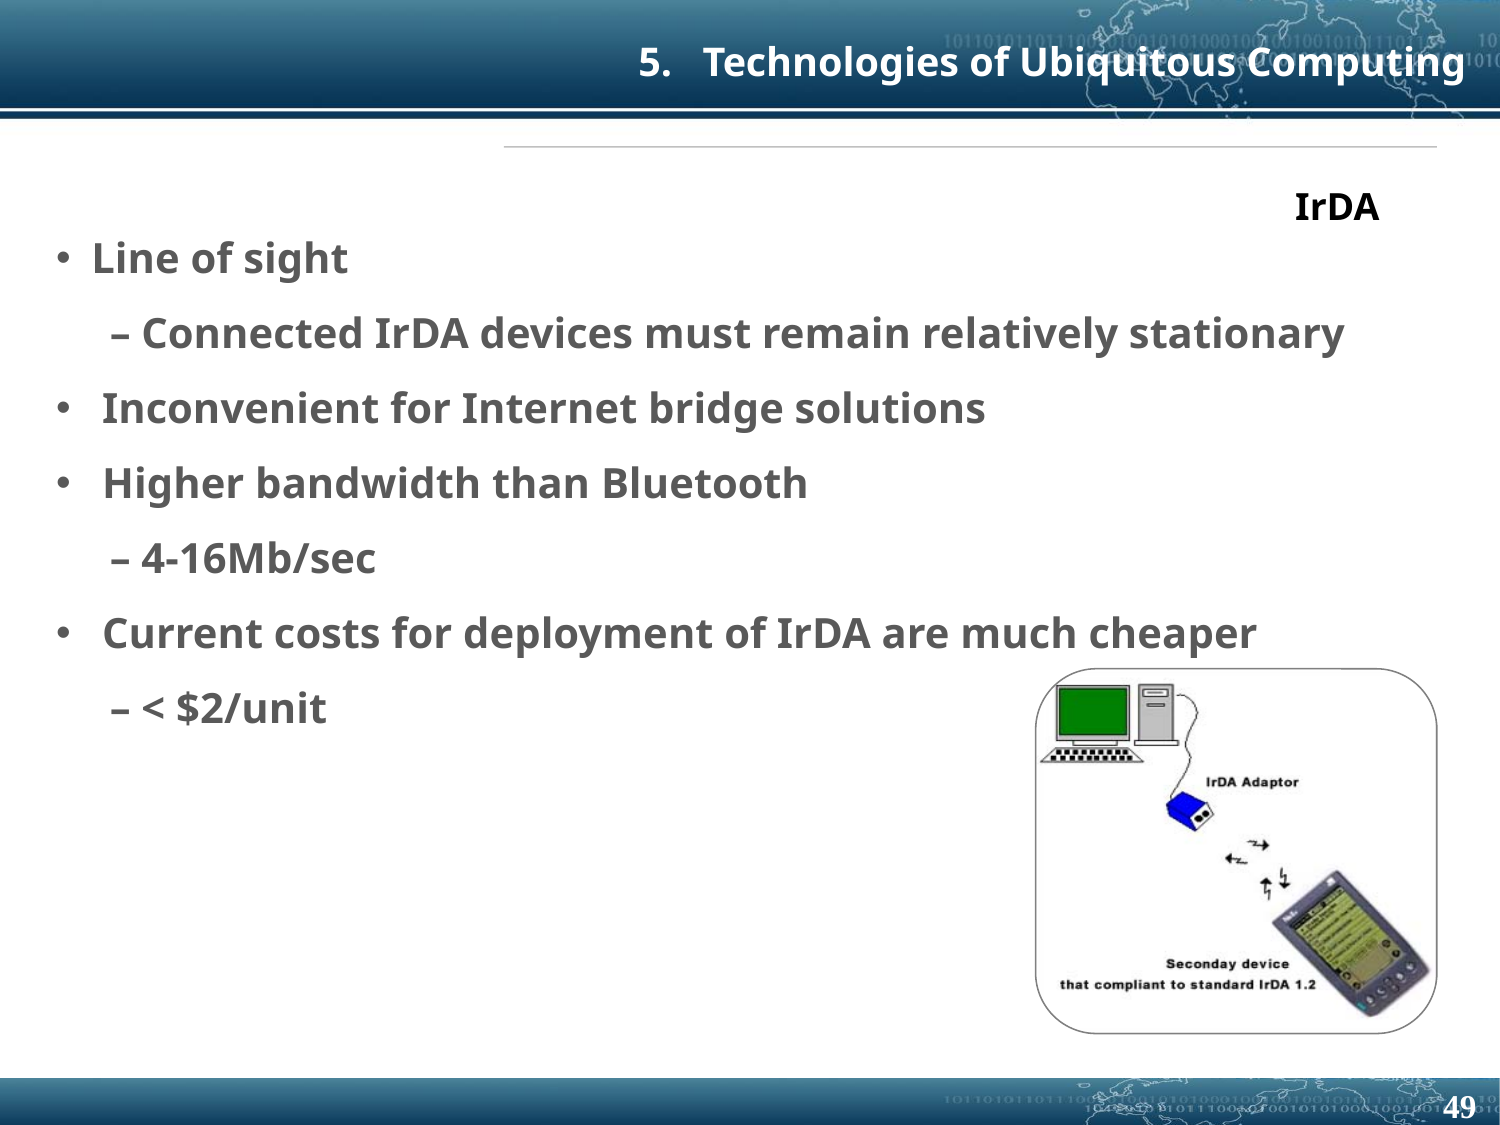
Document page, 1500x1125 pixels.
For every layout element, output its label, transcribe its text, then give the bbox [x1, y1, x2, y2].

text_box IrDA [749, 175, 1395, 236]
text_box Line of sight – Connected IrDA devices must remain relatively stationary Inconvenient for Internet bridge solutions Higher bandwidth than Bluetooth – 4-16Mb/sec Current costs for deployment of IrDA are much cheaper – < $2/unit [41, 199, 1378, 740]
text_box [431, 10, 1482, 148]
text_box [1035, 668, 1437, 1034]
picture [0, 0, 1500, 1125]
